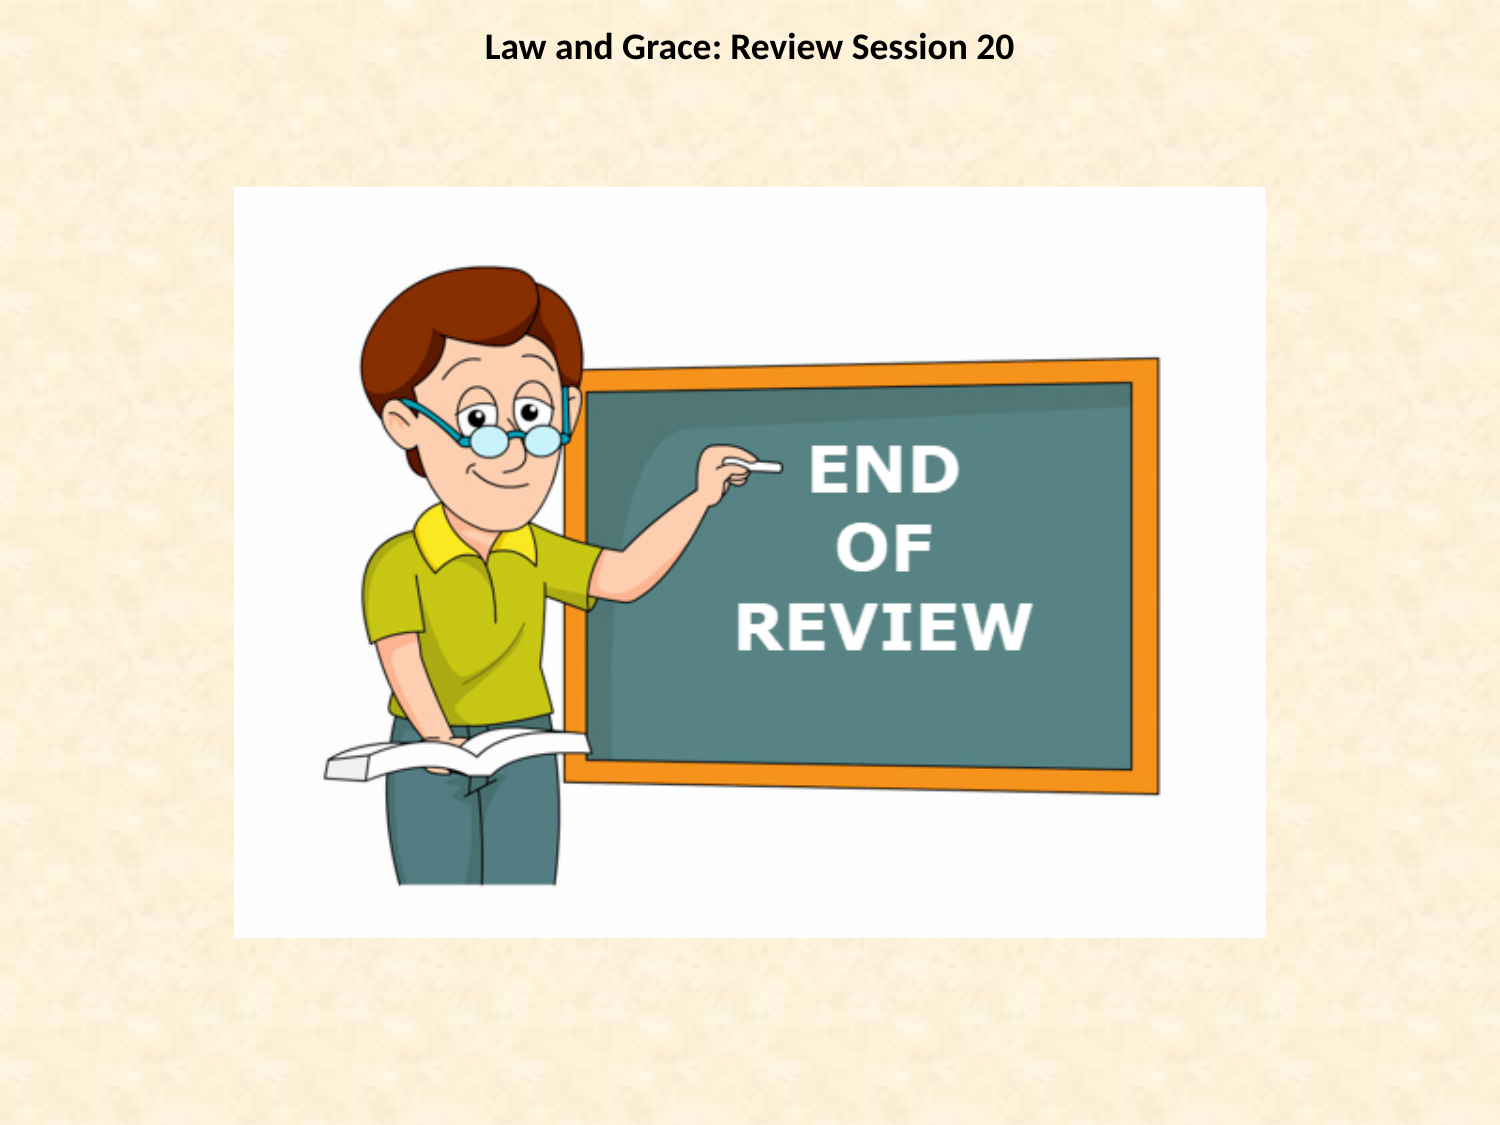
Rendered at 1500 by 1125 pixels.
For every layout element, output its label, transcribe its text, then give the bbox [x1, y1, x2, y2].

picture [0, 0, 1500, 1125]
text_box Law and Grace: Review Session 20 [174, 14, 1325, 75]
